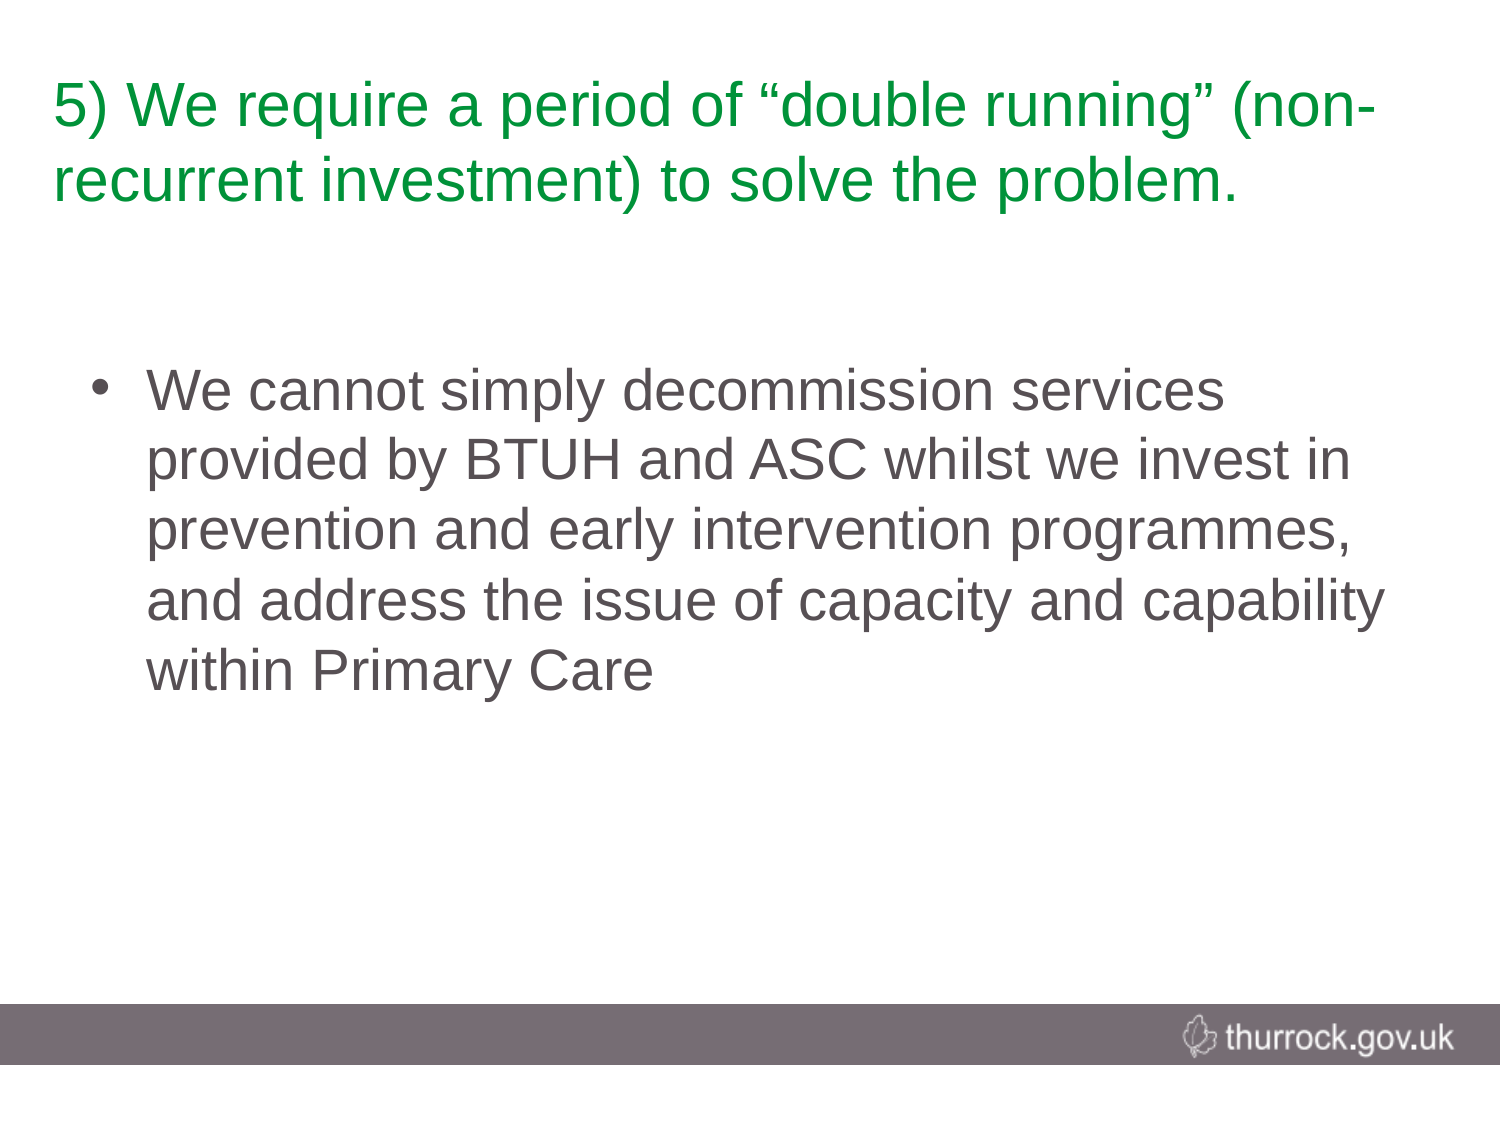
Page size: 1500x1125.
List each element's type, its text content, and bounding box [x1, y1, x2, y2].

list We cannot simply decommission services provided by BTUH and ASC whilst we invest in prevention and early intervention programmes, and address the issue of capacity and capability within Primary Care [75, 262, 1425, 964]
title 5) We require a period of “double running” (non-recurrent investment) to solve the problem. [39, 45, 1425, 233]
